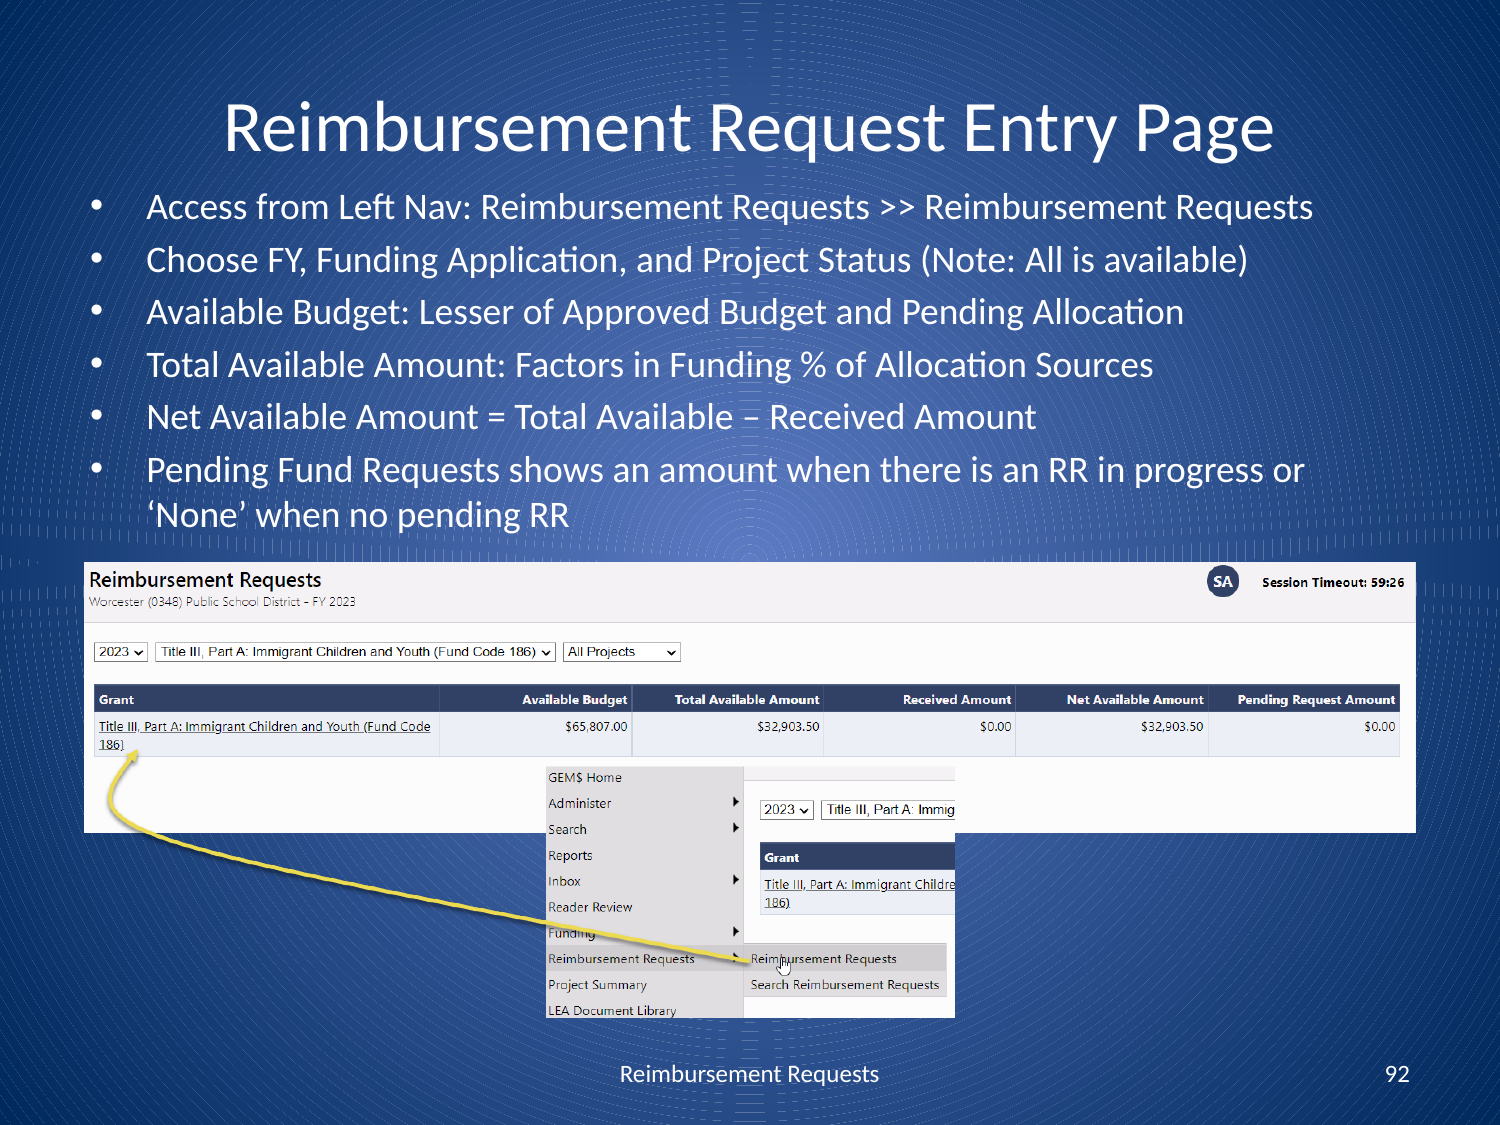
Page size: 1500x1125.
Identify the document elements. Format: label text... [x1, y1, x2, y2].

footer Reimbursement Requests [512, 1042, 988, 1103]
slide_number 92 [1074, 1042, 1425, 1103]
picture [84, 562, 1416, 1018]
list Access from Left Nav: Reimbursement Requests >> Reimbursement Requests Choose FY, Funding Application, and Project Status (Note: All is available) Available Budget: Lesser of Approved Budget and Pending Allocation Total Available Amount: Factors in Funding % of Allocation Sources Net Available Amount = Total Available – Received Amount Pending Fund Requests shows an amount when there is an RR in progress or ‘None’ when no pending RR [75, 174, 1388, 1005]
title Reimbursement Request Entry Page [75, 45, 1425, 200]
